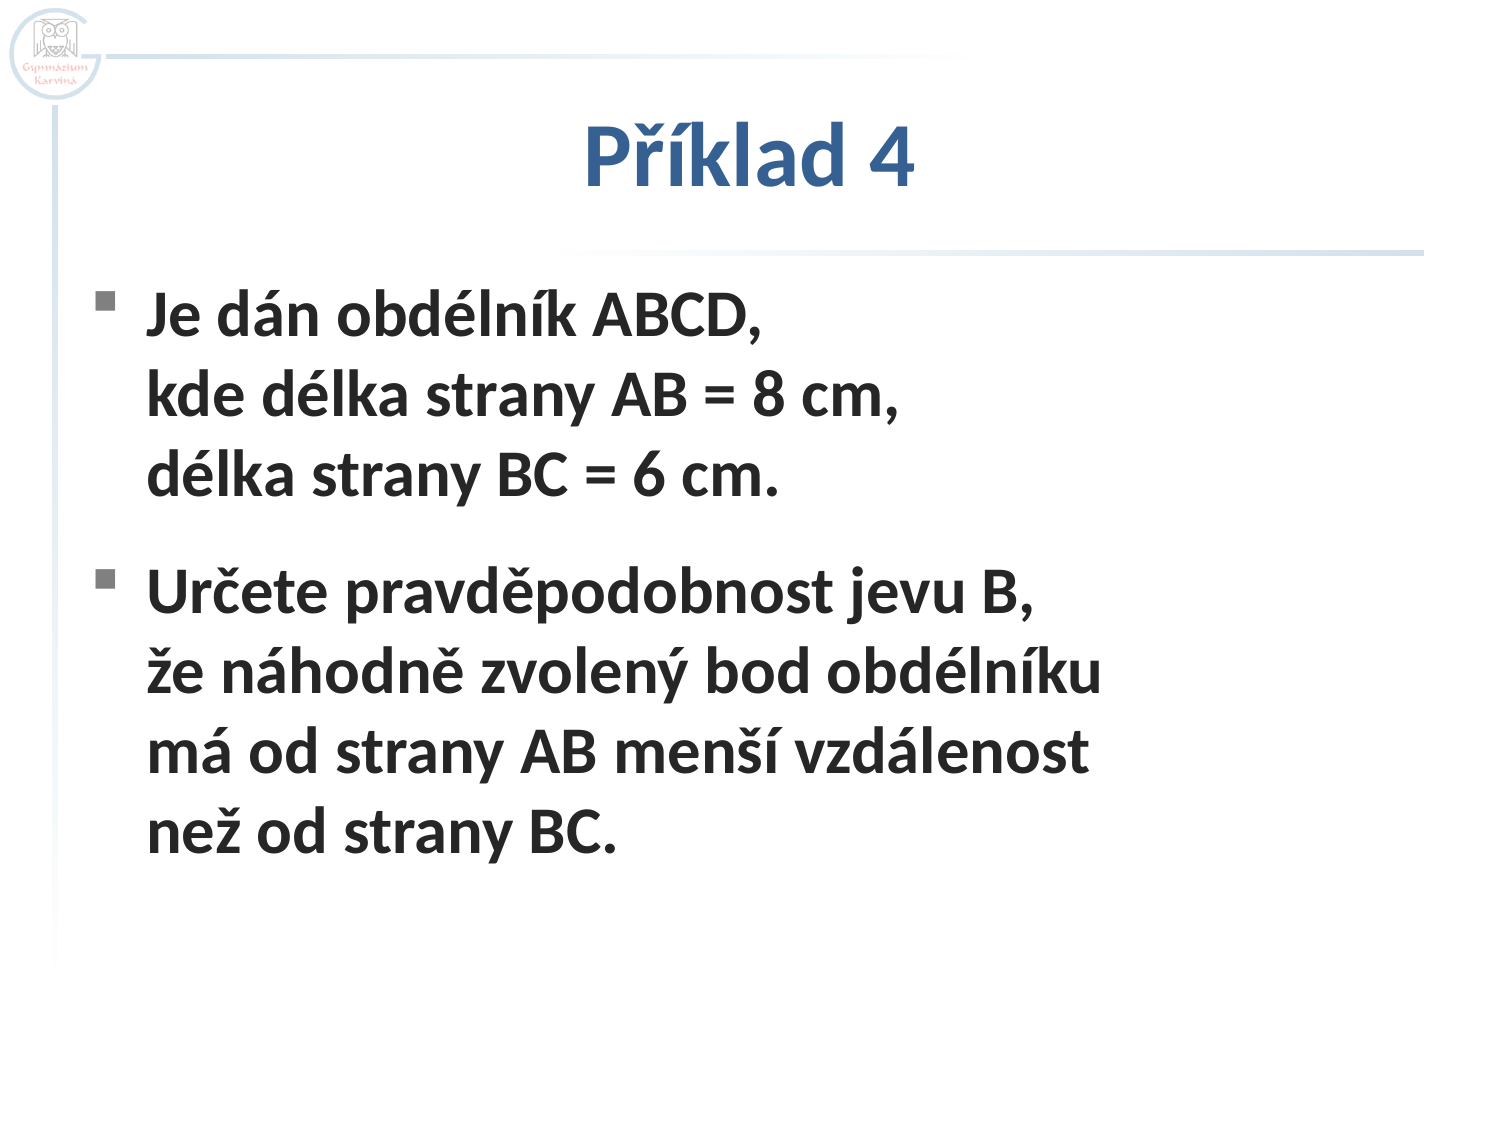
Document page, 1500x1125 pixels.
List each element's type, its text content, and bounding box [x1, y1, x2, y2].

list Je dán obdélník ABCD, kde délka strany AB = 8 cm, délka strany BC = 6 cm. Určete pravděpodobnost jevu B, že náhodně zvolený bod obdélníku má od strany AB menší vzdálenost než od strany BC. [75, 262, 1425, 1047]
picture [52, 105, 58, 992]
picture [8, 5, 104, 101]
picture [537, 250, 1424, 256]
title Příklad 4 [75, 56, 1425, 244]
